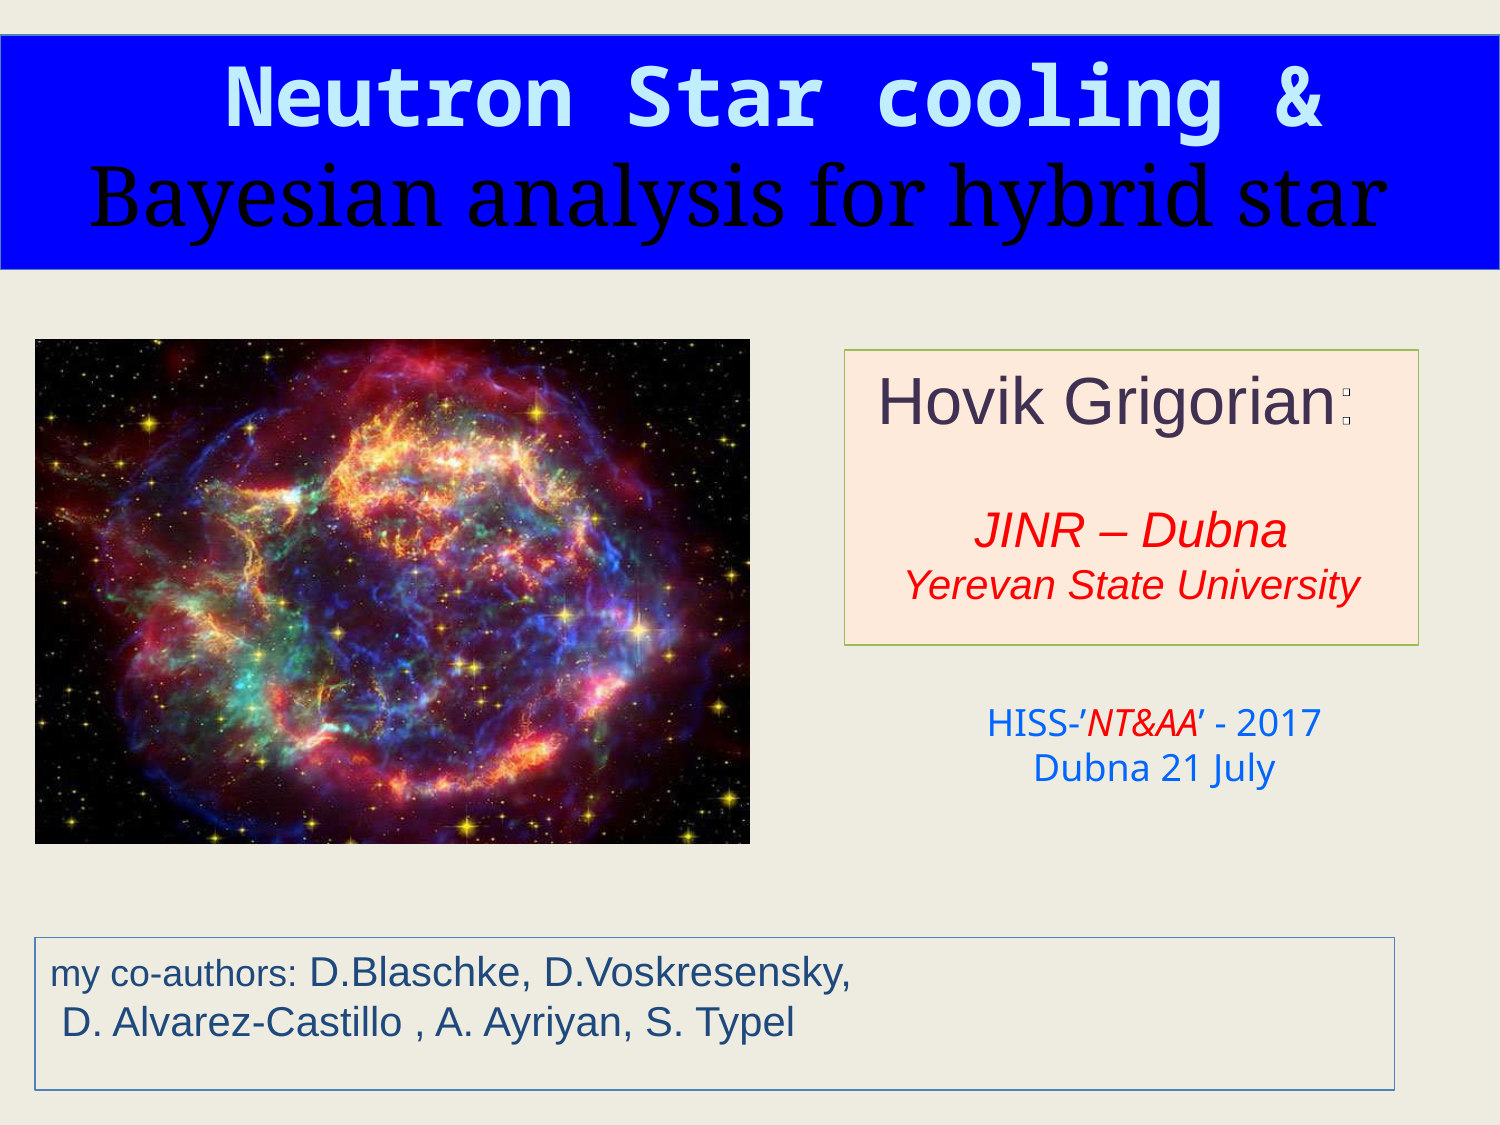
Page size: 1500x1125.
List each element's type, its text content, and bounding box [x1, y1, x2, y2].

picture [34, 339, 751, 844]
text_box my co-authors: D.Blaschke, D.Voskresensky, D. Alvarez-Castillo , A. Ayriyan, S. Typel [35, 937, 1395, 1090]
text_box HISS-’NT&AA’ - 2017 Dubna 21 July [890, 691, 1419, 797]
text_box Hovik Grigorian: JINR – Dubna Yerevan State University [844, 349, 1419, 646]
text_box Neutron Star cooling & Bayesian analysis for hybrid star [0, 35, 1500, 270]
